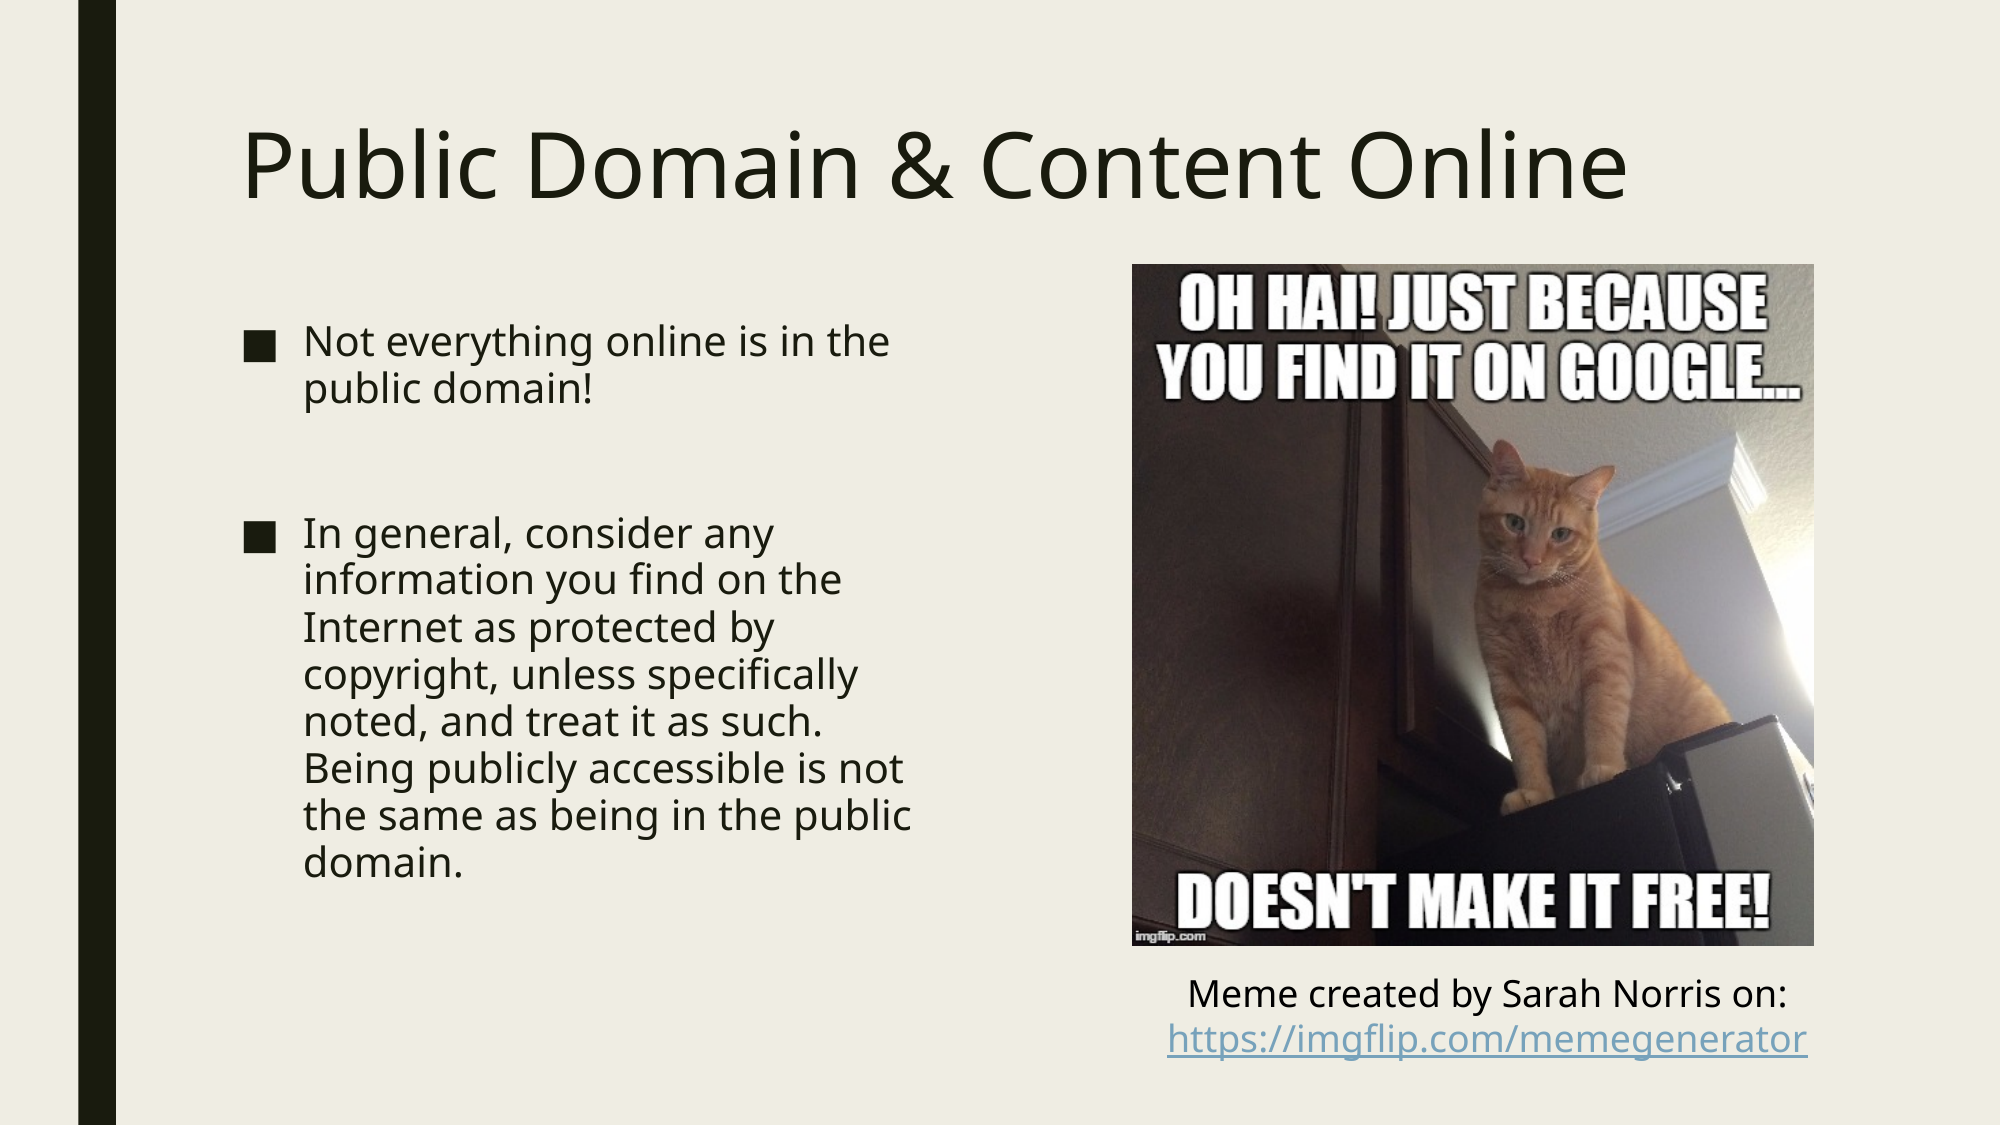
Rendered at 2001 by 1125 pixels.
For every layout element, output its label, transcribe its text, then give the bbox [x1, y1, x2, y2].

list Not everything online is in the public domain! In general, consider any information you find on the Internet as protected by copyright, unless specifically noted, and treat it as such. Being publicly accessible is not the same as being in the public domain. [225, 311, 955, 900]
title Public Domain & Content Online [225, 112, 1800, 357]
picture [1131, 264, 1814, 946]
text_box Meme created by Sarah Norris on: https://imgflip.com/memegenerator [1151, 962, 1833, 1074]
